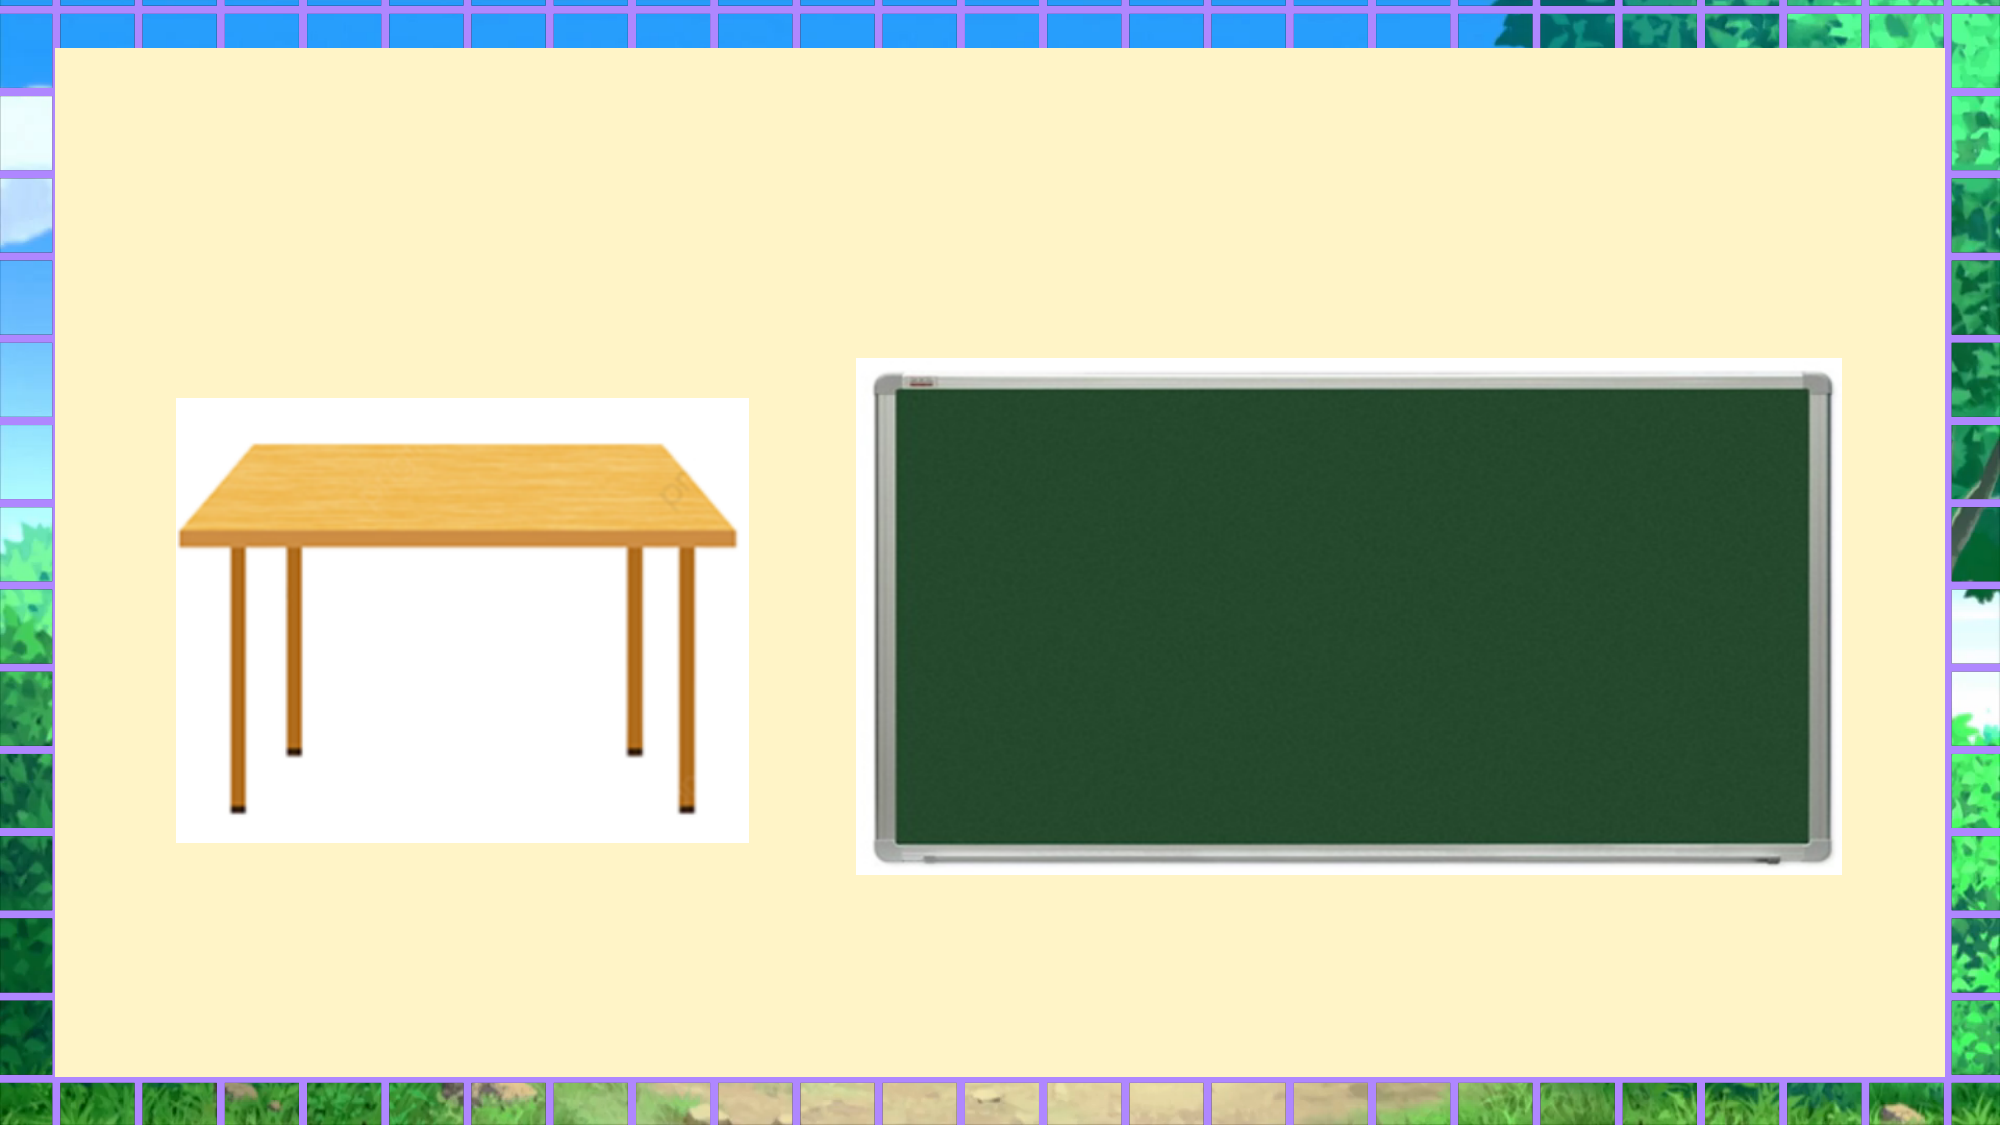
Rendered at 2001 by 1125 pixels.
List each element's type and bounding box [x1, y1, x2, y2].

text_box [55, 48, 1945, 1077]
picture [0, 0, 2000, 1125]
